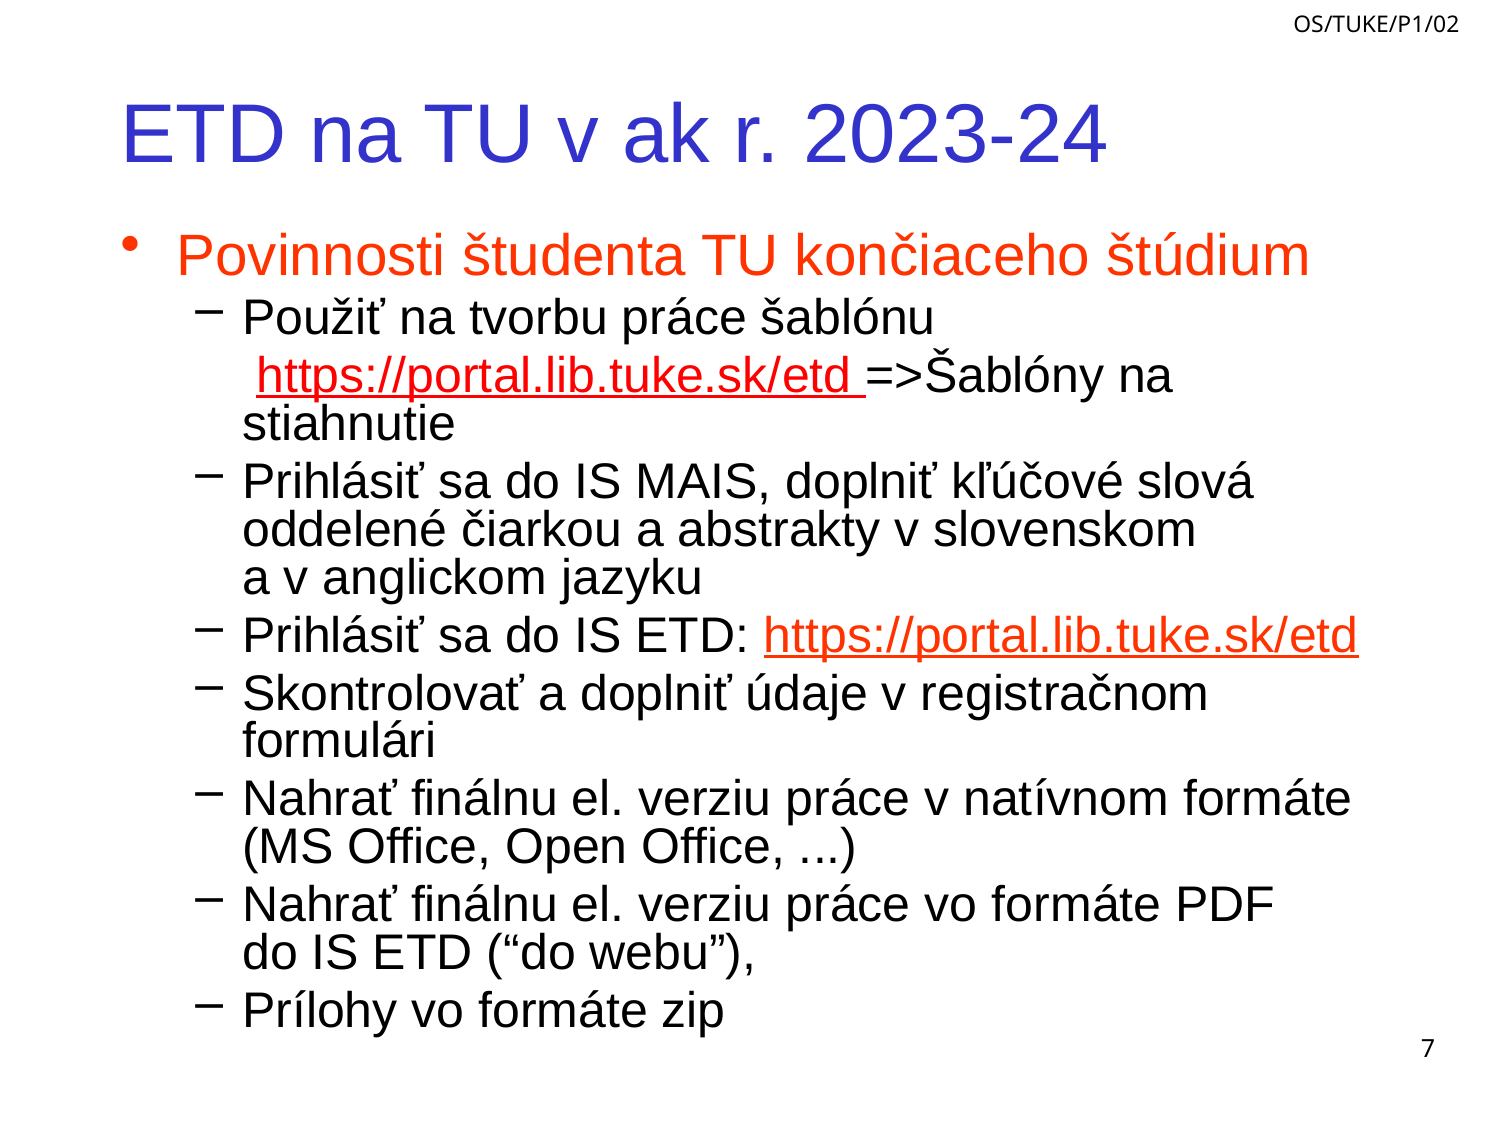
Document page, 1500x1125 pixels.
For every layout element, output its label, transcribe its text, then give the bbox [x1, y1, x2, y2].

slide_number 7 [1137, 1024, 1451, 1101]
list Povinnosti študenta TU končiaceho štúdium Použiť na tvorbu práce šablónu https://portal.lib.tuke.sk/etd =>Šablóny na stiahnutie Prihlásiť sa do IS MAIS, doplniť kľúčové slová oddelené čiarkou a abstrakty v slovenskom a v anglickom jazyku Prihlásiť sa do IS ETD: https://portal.lib.tuke.sk/etd Skontrolovať a doplniť údaje v registračnom formulári Nahrať finálnu el. verziu práce v natívnom formáte (MS Office, Open Office, ...) Nahrať finálnu el. verziu práce vo formáte PDF do IS ETD (“do webu”), Prílohy vo formáte zip [105, 222, 1381, 898]
title ETD na TU v ak r. 2023-24 [105, 34, 1381, 222]
